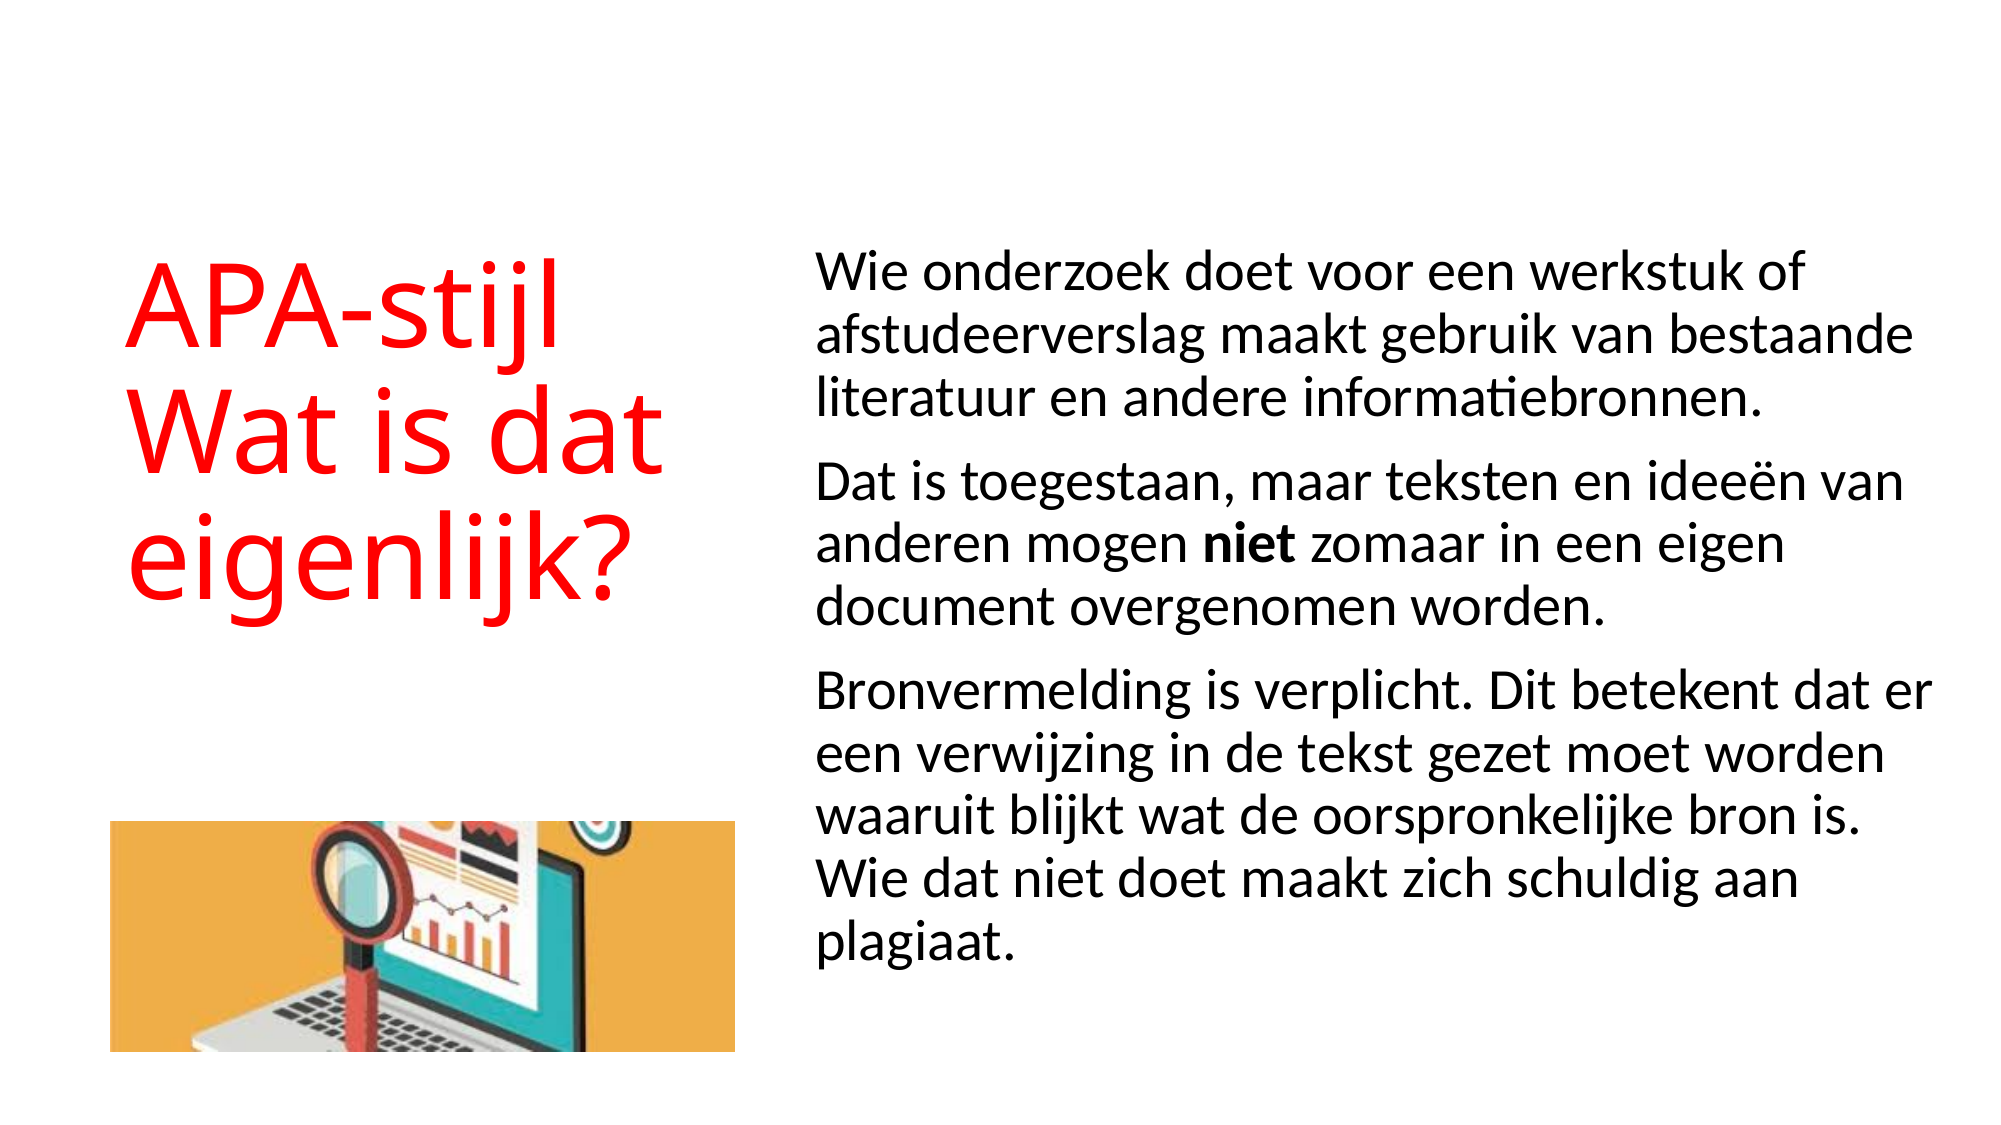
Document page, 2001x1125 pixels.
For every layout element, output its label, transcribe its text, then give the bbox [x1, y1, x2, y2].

title APA-stijl Wat is dat eigenlijk? [110, 90, 735, 782]
picture [110, 821, 735, 1053]
list Wie onderzoek doet voor een werkstuk of afstudeerverslag maakt gebruik van bestaande literatuur en andere informatiebronnen. Dat is toegestaan, maar teksten en ideeën van anderen mogen niet zomaar in een eigen document overgenomen worden. Bronvermelding is verplicht. Dit betekent dat er een verwijzing in de tekst gezet moet worden waaruit blijkt wat de oorspronkelijke bron is. Wie dat niet doet maakt zich schuldig aan plagiaat. [800, 232, 1975, 1053]
